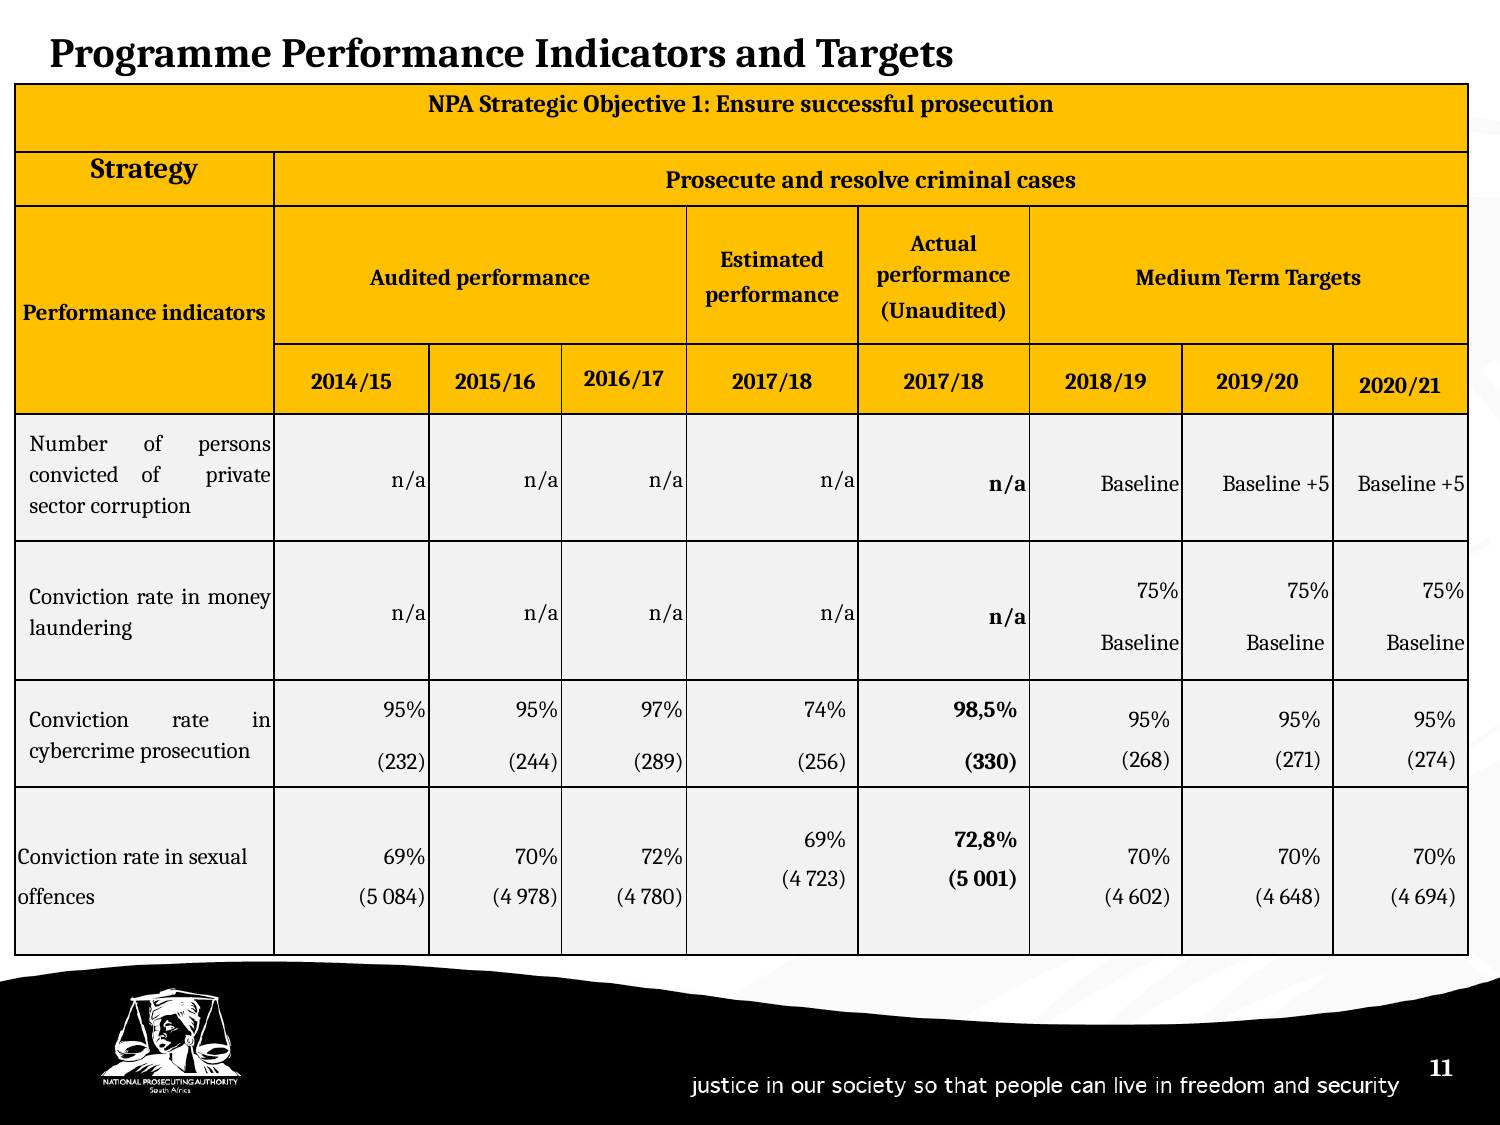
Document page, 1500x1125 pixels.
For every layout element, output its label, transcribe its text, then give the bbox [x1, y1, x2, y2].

table_cell 70% (4 602) [1030, 788, 1181, 954]
table_cell 95% (244) [430, 681, 561, 786]
picture [0, 63, 1500, 1125]
table_cell n/a [430, 415, 561, 540]
table_cell Audited performance [275, 207, 686, 343]
table_cell Baseline +5 [1183, 415, 1332, 540]
table_cell 95% (274) [1334, 681, 1467, 786]
table_cell 2018/19 [1030, 345, 1181, 413]
table_cell 2016/17 [562, 345, 686, 413]
table_cell Actual performance (Unaudited) [859, 207, 1029, 343]
table_cell 75% Baseline [1183, 542, 1332, 679]
table_cell 2015/16 [430, 345, 561, 413]
table_cell 97% (289) [562, 681, 686, 786]
table_cell Conviction rate in money laundering [16, 542, 273, 679]
table_cell n/a [562, 415, 686, 540]
table_header NPA Strategic Objective 1: Ensure successful prosecution [16, 85, 1467, 151]
table_cell n/a [687, 415, 857, 540]
slide_number 11 [1118, 1035, 1469, 1099]
table_cell 75% Baseline [1030, 542, 1181, 679]
table_cell 69% (5 084) [275, 788, 428, 954]
table_cell Medium Term Targets [1030, 207, 1467, 343]
table_cell 74% (256) [687, 681, 857, 786]
table_cell 69% (4 723) [687, 788, 857, 954]
table_cell Estimated performance [687, 207, 857, 343]
table_cell 2020/21 [1334, 345, 1467, 413]
table_cell 2014/15 [275, 345, 428, 413]
table_cell n/a [275, 542, 428, 679]
table_cell 75% Baseline [1334, 542, 1467, 679]
table_cell 98,5% (330) [859, 681, 1029, 786]
table_cell n/a [275, 415, 428, 540]
table_cell 70% (4 978) [430, 788, 561, 954]
table_cell 95% (271) [1183, 681, 1332, 786]
table_cell n/a [859, 542, 1029, 679]
table_cell 95% (268) [1030, 681, 1181, 786]
table_cell Number of persons convicted of private sector corruption [16, 415, 273, 540]
table_cell 95% (232) [275, 681, 428, 786]
table_cell 72% (4 780) [562, 788, 686, 954]
table_cell Conviction rate in sexual offences [16, 788, 273, 954]
table_cell Strategy [16, 153, 273, 205]
table_cell n/a [687, 542, 857, 679]
table_cell 2017/18 [687, 345, 857, 413]
table_cell 2019/20 [1183, 345, 1332, 413]
table_cell n/a [430, 542, 561, 679]
table_cell Conviction rate in cybercrime prosecution [16, 681, 273, 786]
table_cell Baseline +5 [1334, 415, 1467, 540]
text_box Programme Performance Indicators and Targets [34, 18, 1403, 83]
table_cell n/a [562, 542, 686, 679]
table_cell n/a [859, 415, 1029, 540]
table_cell 2017/18 [859, 345, 1029, 413]
table_cell Prosecute and resolve criminal cases [275, 153, 1467, 205]
table_cell 72,8% (5 001) [859, 788, 1029, 954]
table_cell 70% (4 648) [1183, 788, 1332, 954]
table_cell Baseline [1030, 415, 1181, 540]
table_cell 70% (4 694) [1334, 788, 1467, 954]
table_cell Performance indicators [16, 207, 273, 413]
